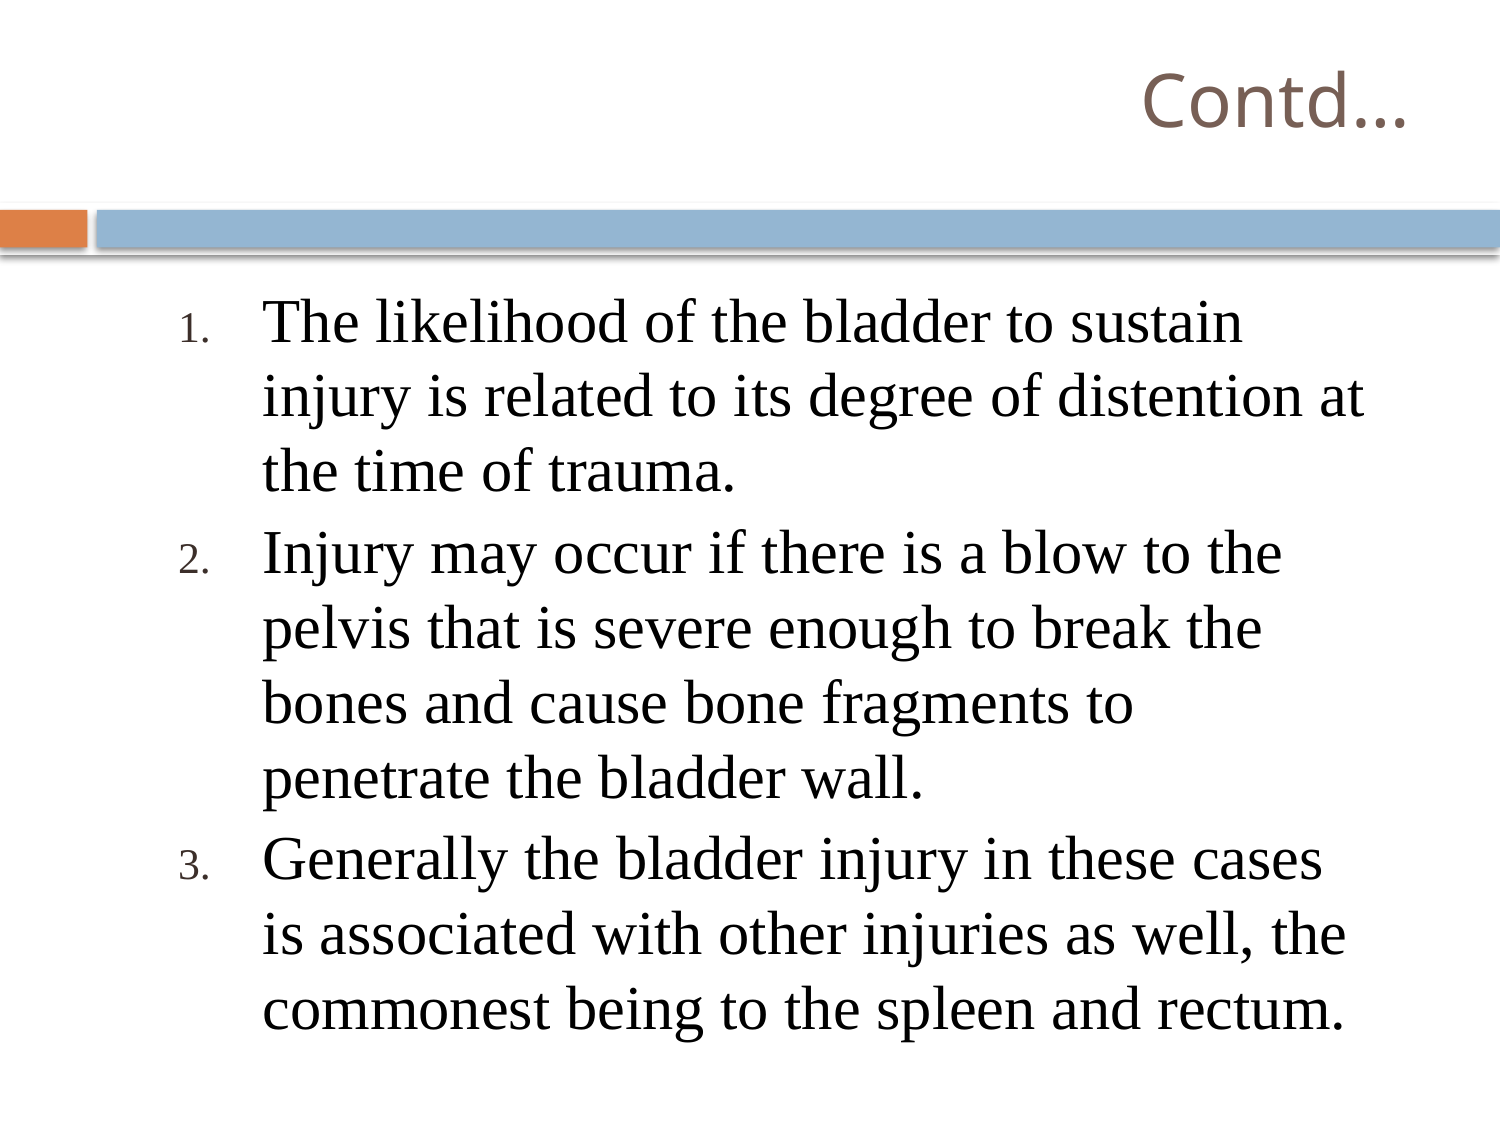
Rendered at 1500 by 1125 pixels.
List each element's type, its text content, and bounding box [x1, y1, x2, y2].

title Contd… [75, 45, 1425, 150]
list The likelihood of the bladder to sustain injury is related to its degree of distention at the time of trauma. Injury may occur if there is a blow to the pelvis that is severe enough to break the bones and cause bone fragments to penetrate the bladder wall. Generally the bladder injury in these cases is associated with other injuries as well, the commonest being to the spleen and rectum. [106, 272, 1394, 1063]
